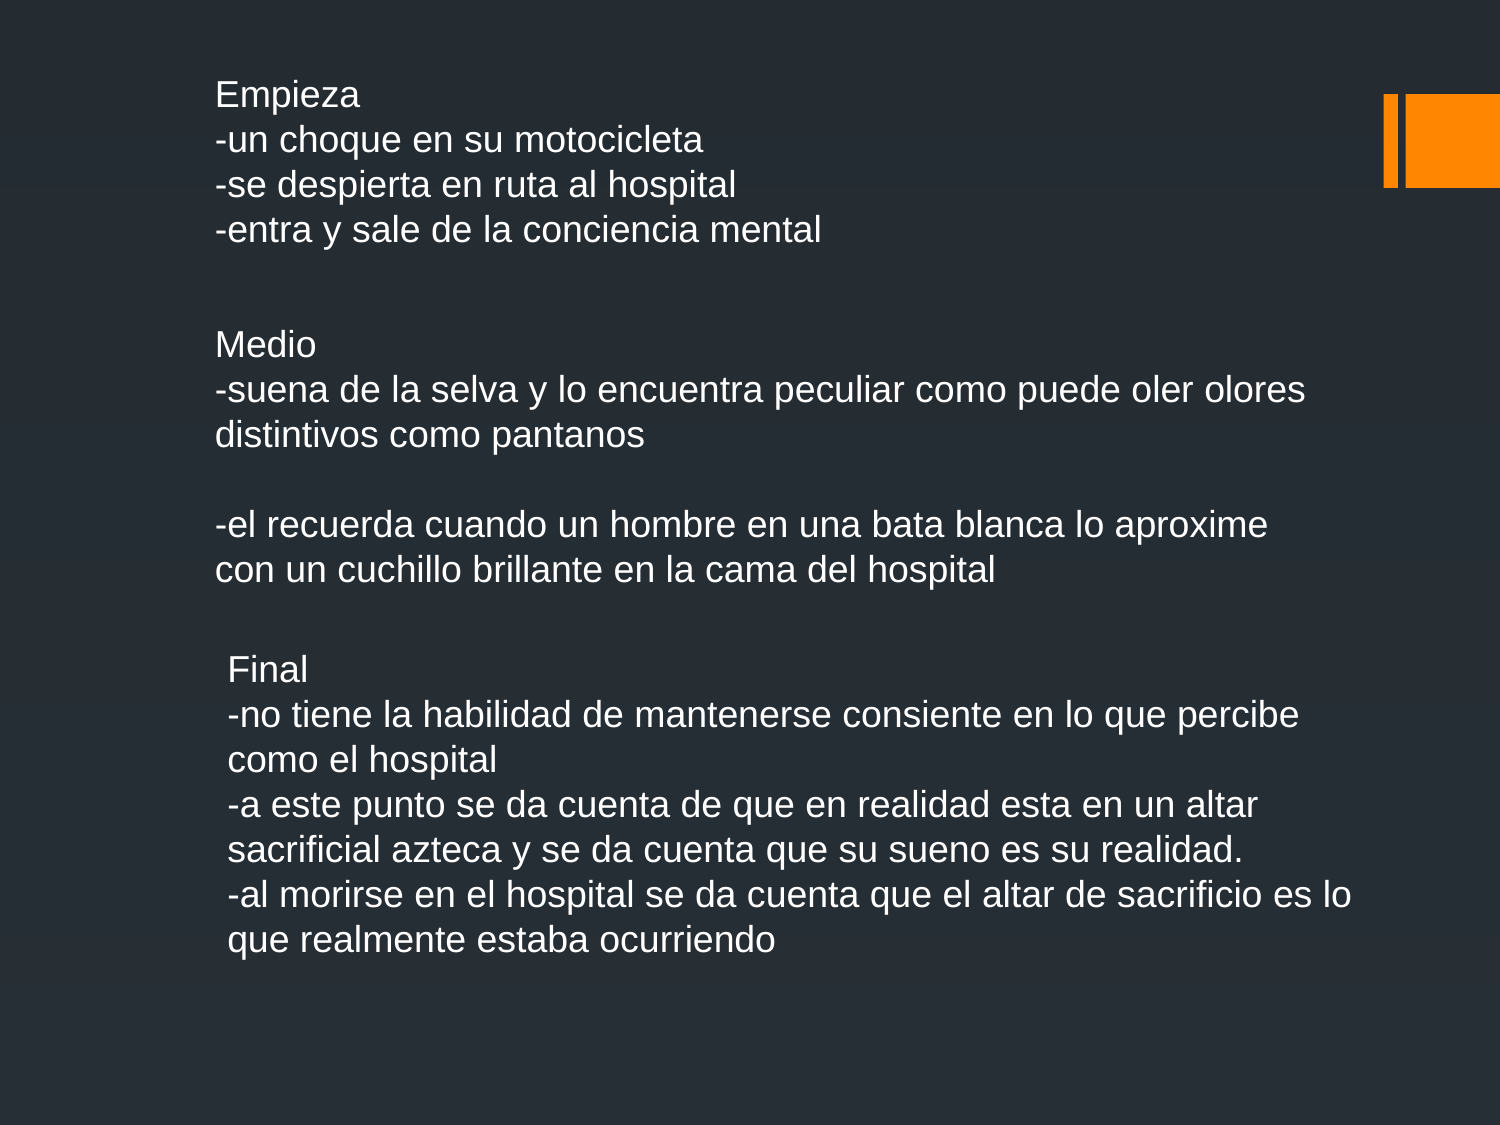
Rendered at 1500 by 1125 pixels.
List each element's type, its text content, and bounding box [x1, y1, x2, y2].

text_box Empieza -un choque en su motocicleta -se despierta en ruta al hospital -entra y sale de la conciencia mental [200, 62, 1275, 258]
text_box Medio -suena de la selva y lo encuentra peculiar como puede oler olores distintivos como pantanos -el recuerda cuando un hombre en una bata blanca lo aproxime con un cuchillo brillante en la cama del hospital [200, 312, 1350, 598]
text_box Final -no tiene la habilidad de mantenerse consiente en lo que percibe como el hospital -a este punto se da cuenta de que en realidad esta en un altar sacrificial azteca y se da cuenta que su sueno es su realidad. -al morirse en el hospital se da cuenta que el altar de sacrificio es lo que realmente estaba ocurriendo [212, 637, 1388, 968]
